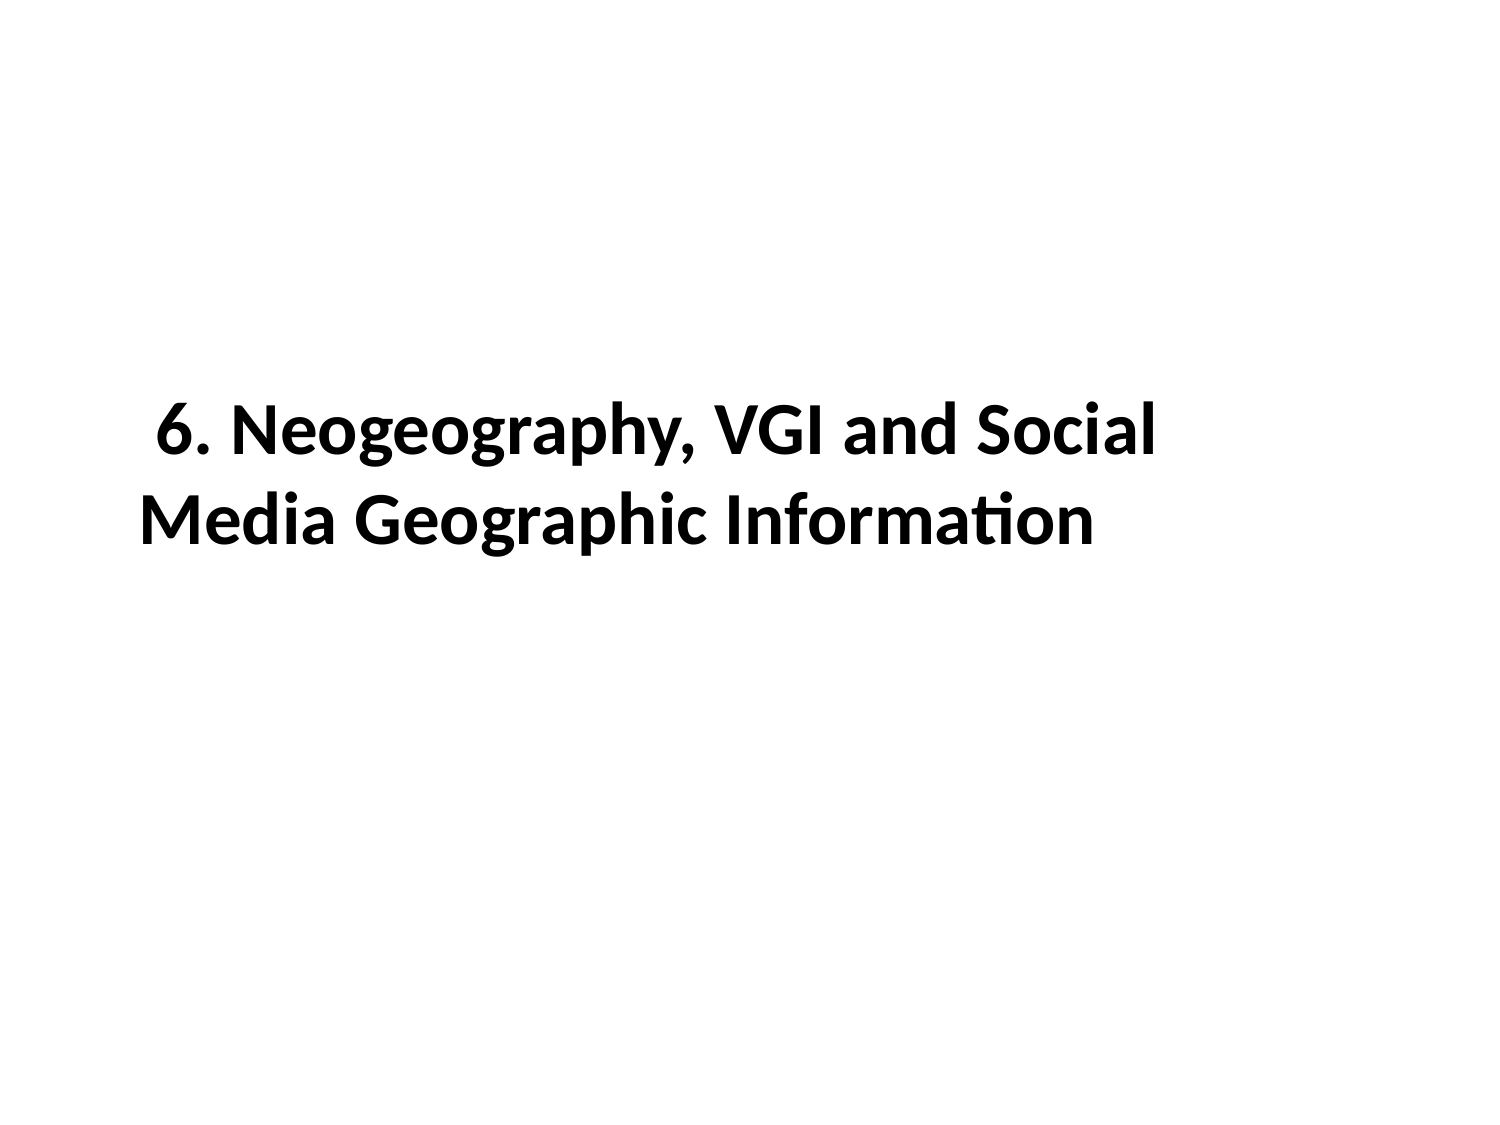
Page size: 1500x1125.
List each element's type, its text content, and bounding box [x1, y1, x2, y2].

text_box 6. Neogeography, VGI and Social Media Geographic Information [123, 101, 1388, 567]
